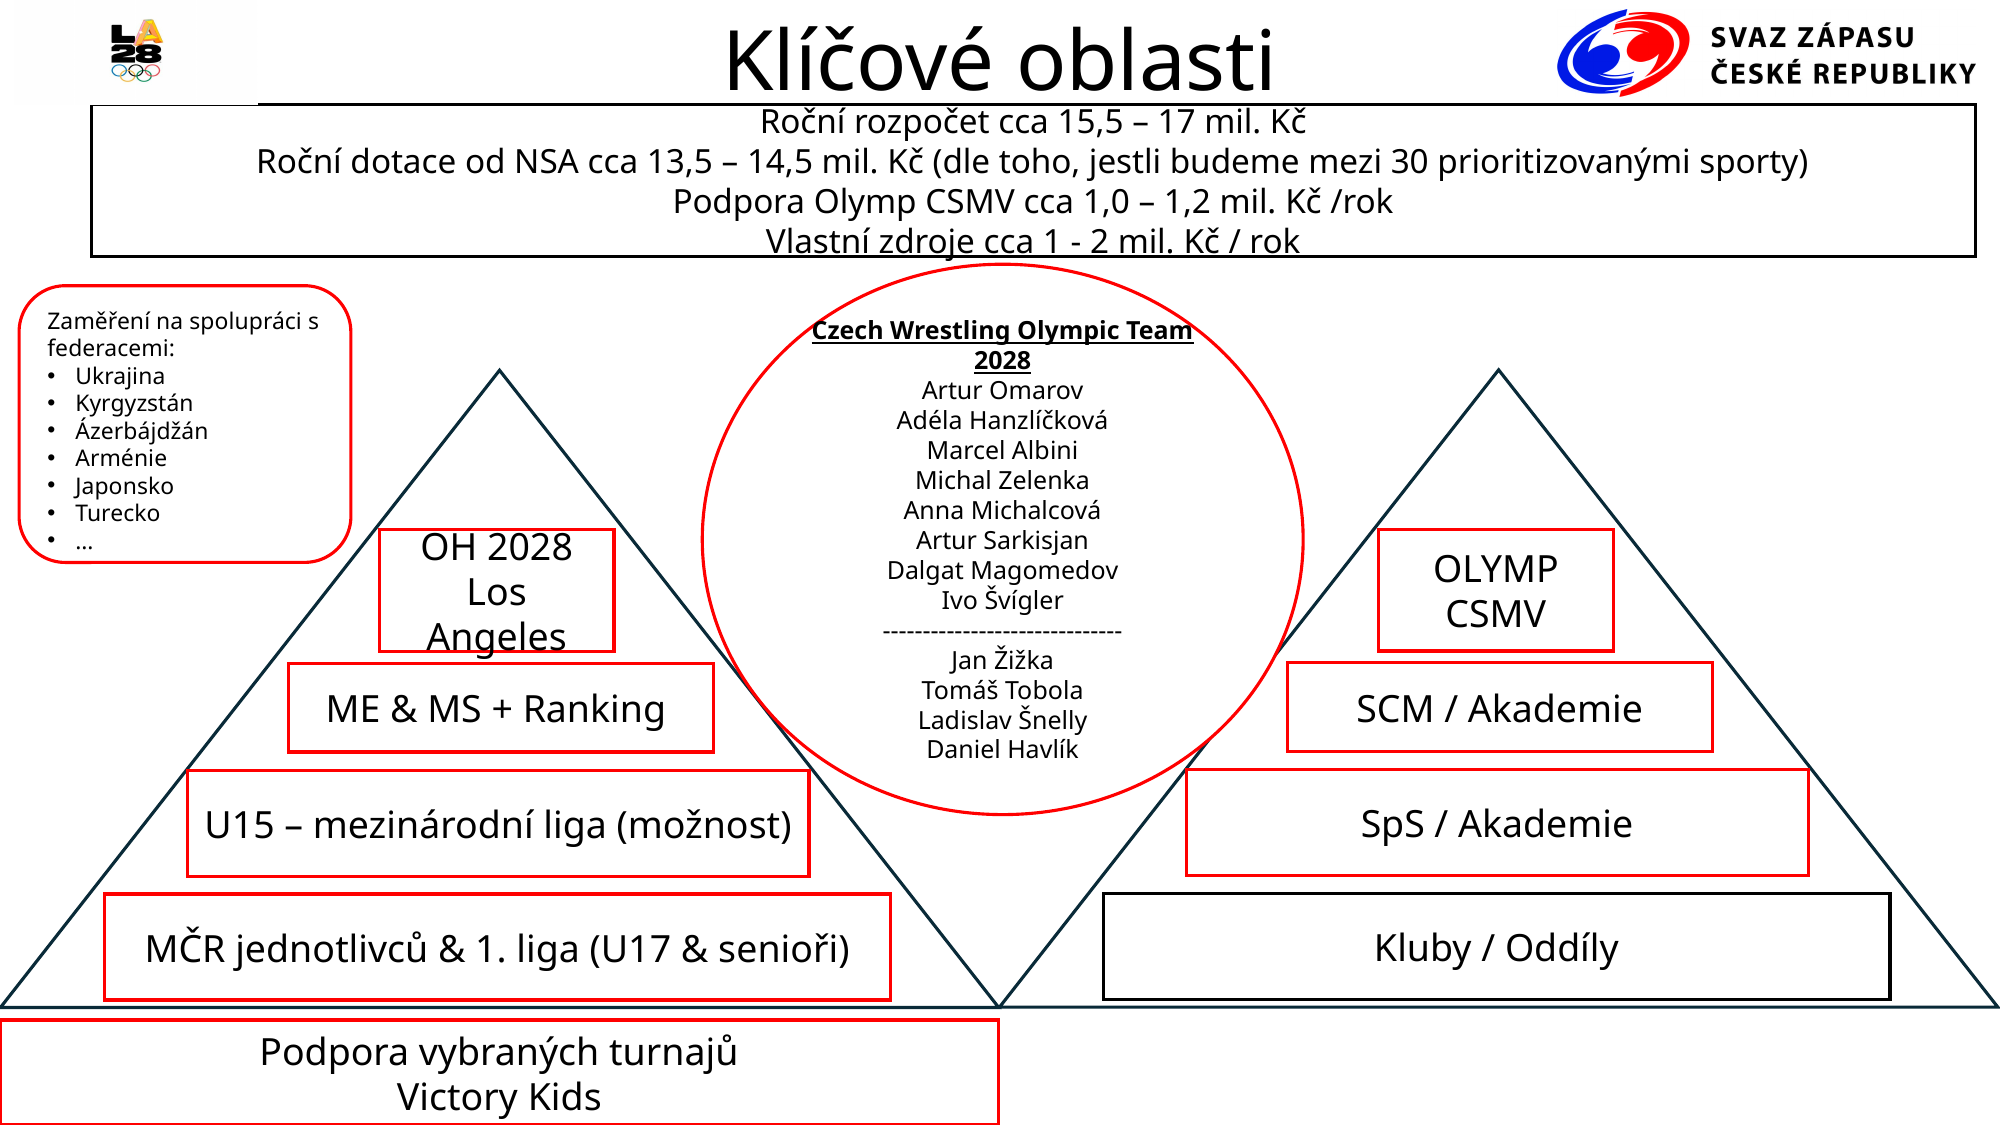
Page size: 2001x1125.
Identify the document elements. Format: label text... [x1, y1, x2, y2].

text_box SCM / Akademie [1286, 661, 1714, 753]
text_box MČR jednotlivců & 1. liga (U17 & senioři) [103, 892, 892, 1002]
text_box Roční rozpočet cca 15,5 – 17 mil. Kč Roční dotace od NSA cca 13,5 – 14,5 mil. Kč (dle toho, jestli budeme mezi 30 prioritizovanými sporty) Podpora Olymp CSMV cca 1,0 – 1,2 mil. Kč /rok Vlastní zdroje cca 1 - 2 mil. Kč / rok [90, 103, 1977, 258]
text_box [0, 367, 1002, 1010]
text_box U15 – mezinárodní liga (možnost) [186, 769, 811, 878]
title Klíčové oblasti [259, 0, 1863, 103]
text_box OLYMP CSMV [1377, 528, 1615, 653]
text_box Podpora vybraných turnajů Victory Kids [0, 1018, 1000, 1125]
text_box Kluby / Oddíly [1102, 892, 1892, 1001]
text_box SpS / Akademie [1185, 768, 1810, 877]
picture [13, 0, 259, 106]
text_box [999, 367, 2000, 1009]
text_box OH 2028 Los Angeles [378, 528, 616, 653]
text_box Czech Wrestling Olympic Team 2028 Artur Omarov Adéla Hanzlíčková Marcel Albini Michal Zelenka Anna Michalcová Artur Sarkisjan Dalgat Magomedov Ivo Švígler ------------------------------ Jan Žižka Tomáš Tobola Ladislav Šnelly Daniel Havlík [700, 262, 1305, 817]
picture [1556, 8, 1977, 98]
text_box ME & MS + Ranking [287, 662, 715, 754]
text_box Zaměření na spolupráci s federacemi: Ukrajina Kyrgyzstán Ázerbájdžán Arménie Japonsko Turecko … [17, 284, 353, 565]
